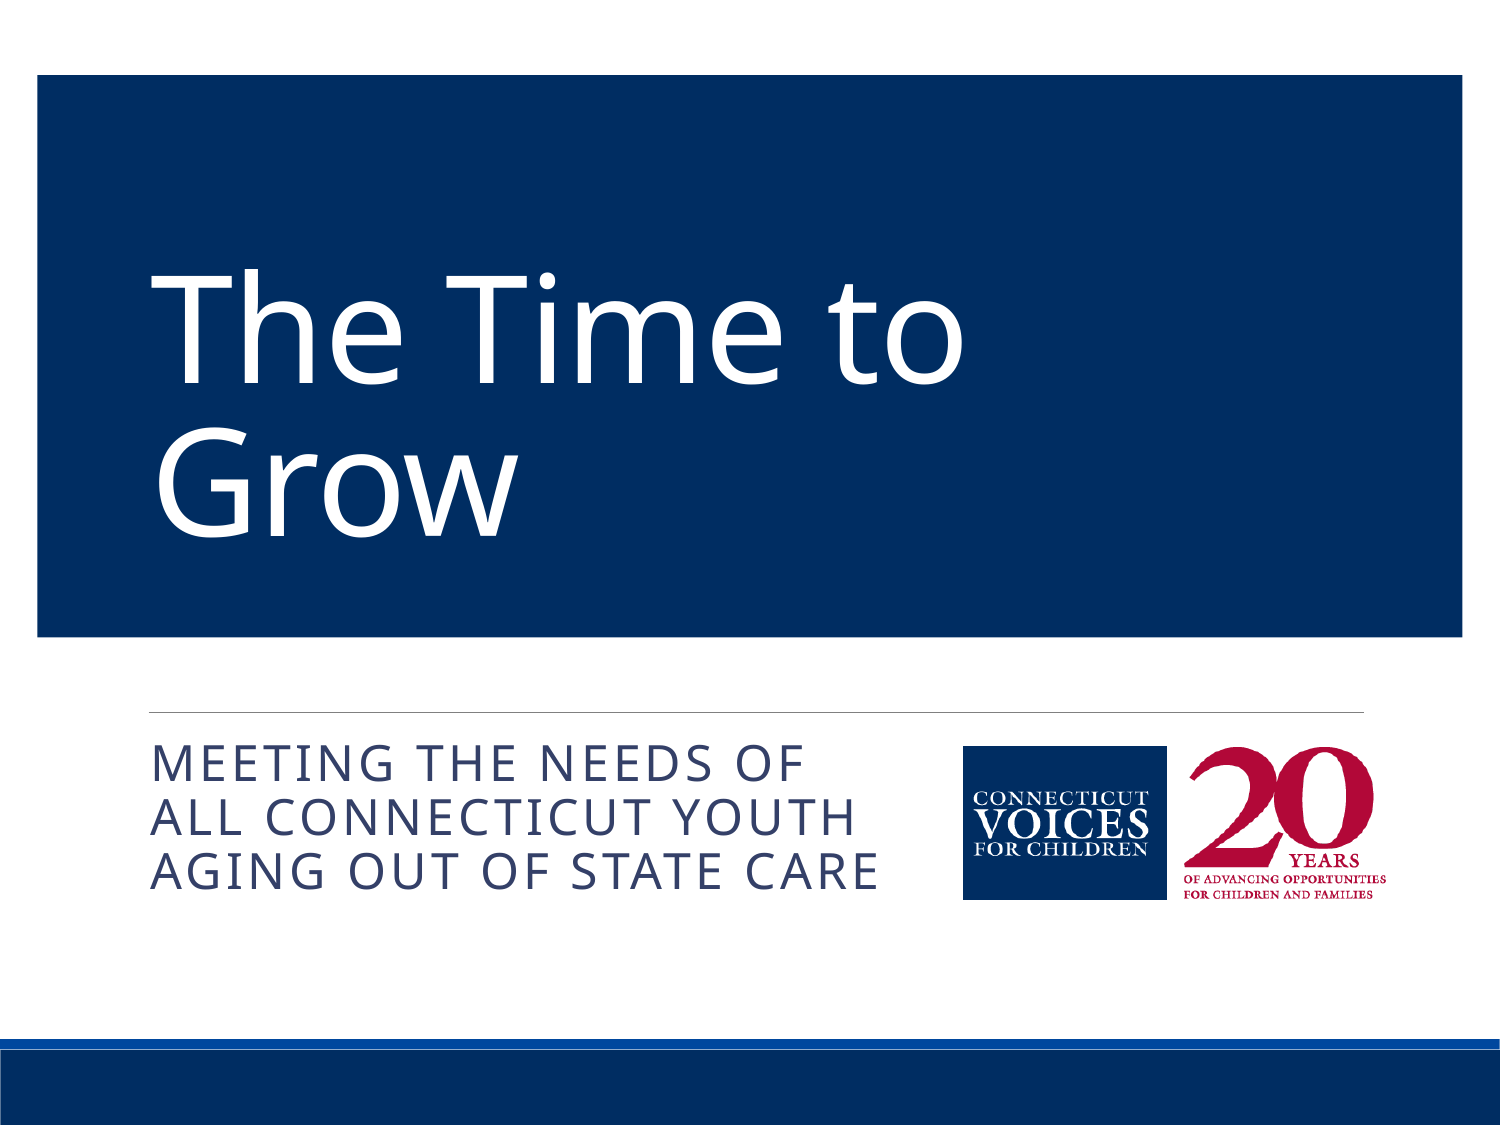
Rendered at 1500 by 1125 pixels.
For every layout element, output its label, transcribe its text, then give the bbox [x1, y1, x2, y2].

title The Time to Grow [135, 80, 1373, 575]
picture [963, 746, 1387, 900]
subtitle Meeting the Needs of all Connecticut youth aging out of state care [135, 730, 938, 919]
